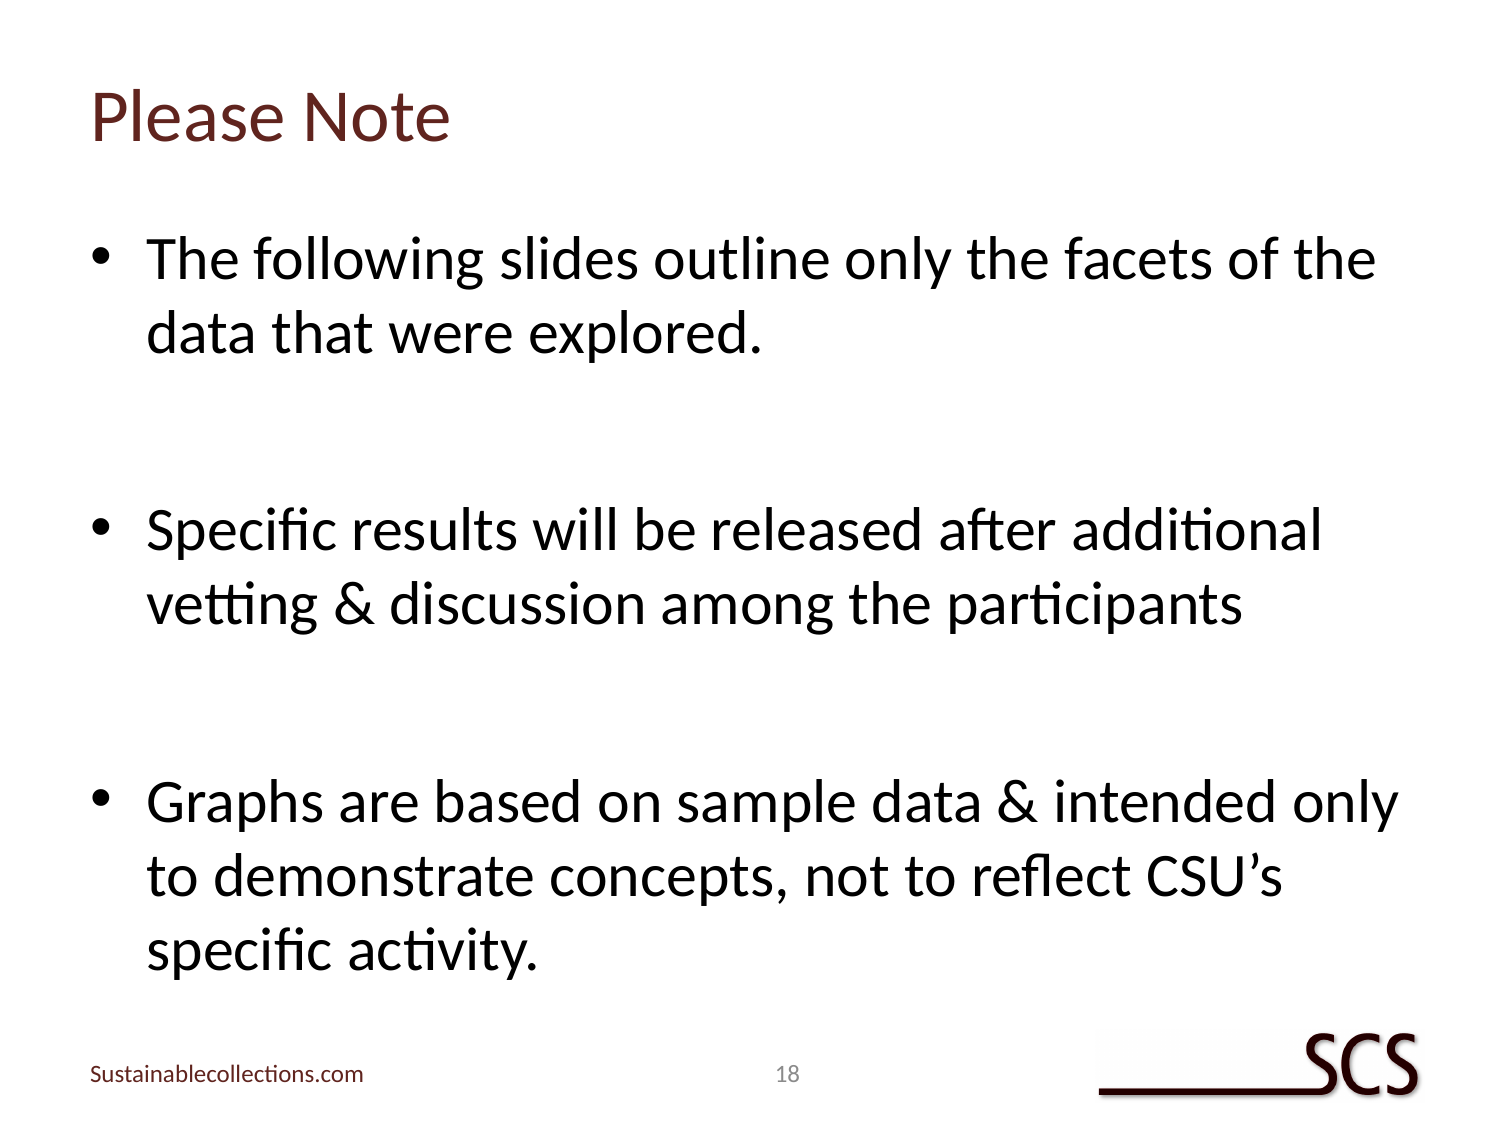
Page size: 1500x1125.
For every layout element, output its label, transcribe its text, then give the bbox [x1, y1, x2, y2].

list The following slides outline only the facets of the data that were explored. Specific results will be released after additional vetting & discussion among the participants Graphs are based on sample data & intended only to demonstrate concepts, not to reflect CSU’s specific activity. [75, 209, 1425, 1005]
picture [1095, 1029, 1425, 1103]
title Please Note [75, 45, 1425, 178]
slide_number 18 [612, 1042, 963, 1102]
footer Sustainablecollections.com [75, 1042, 550, 1103]
